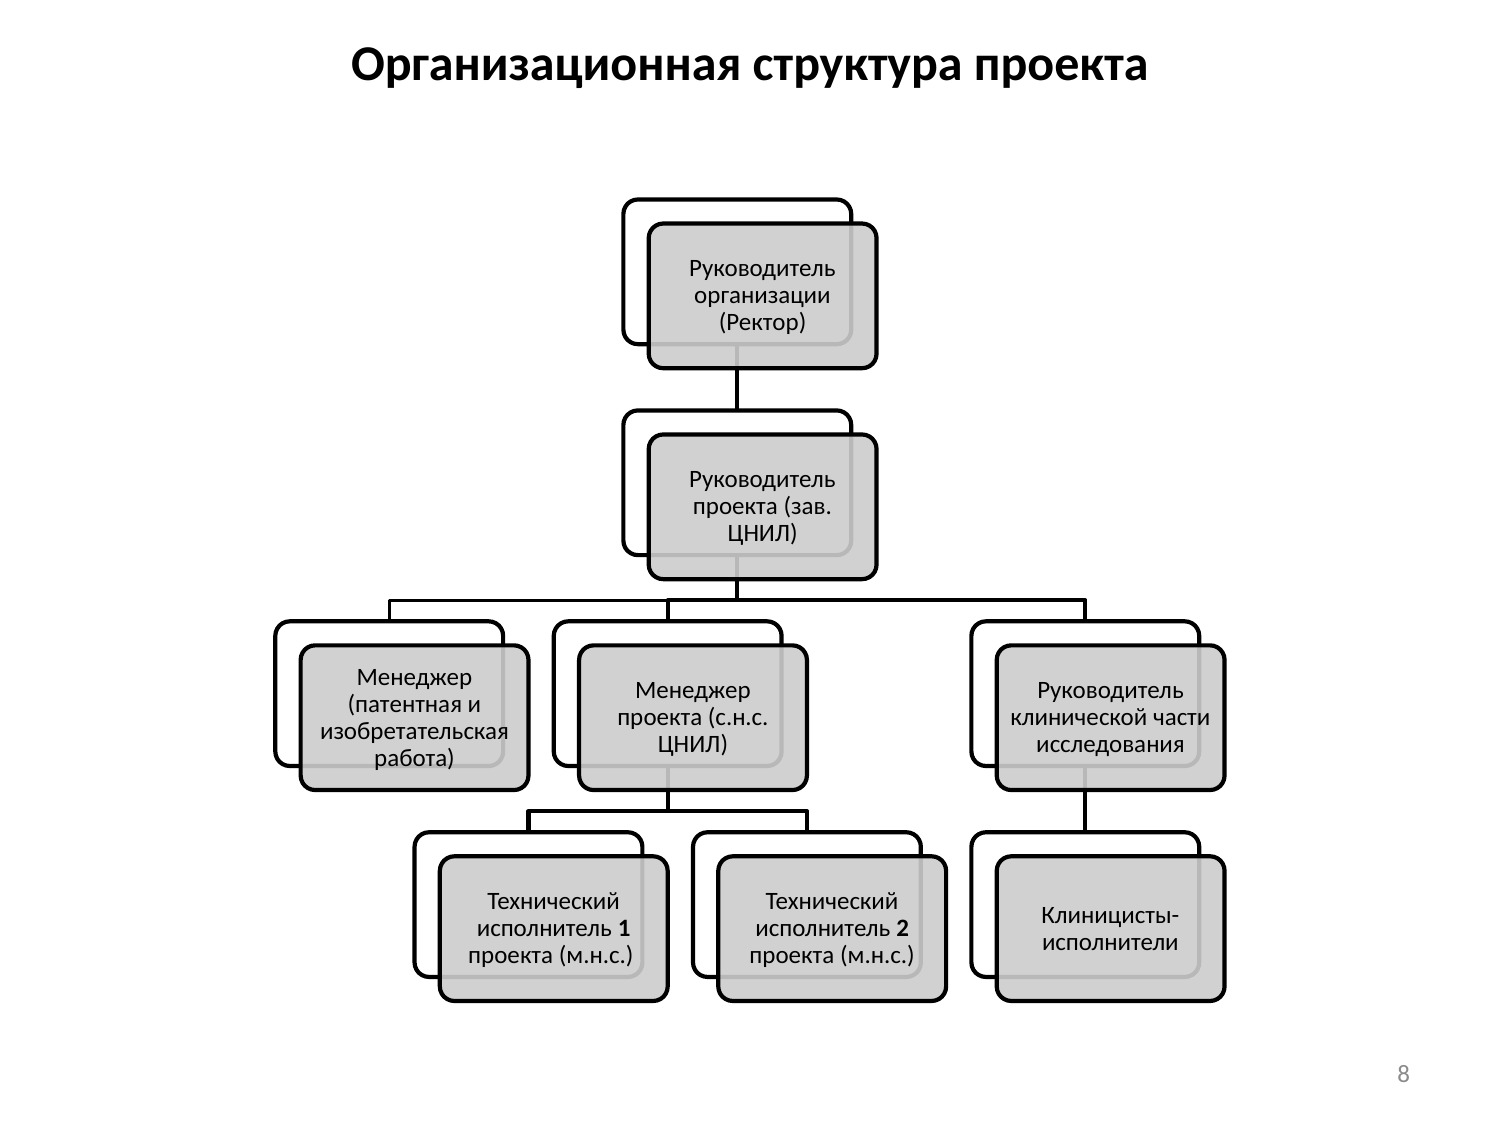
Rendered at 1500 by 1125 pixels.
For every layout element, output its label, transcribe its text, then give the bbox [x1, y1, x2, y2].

text_box Организационная структура проекта [74, 23, 1425, 161]
slide_number 8 [1074, 1042, 1425, 1103]
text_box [17, 198, 1483, 1002]
